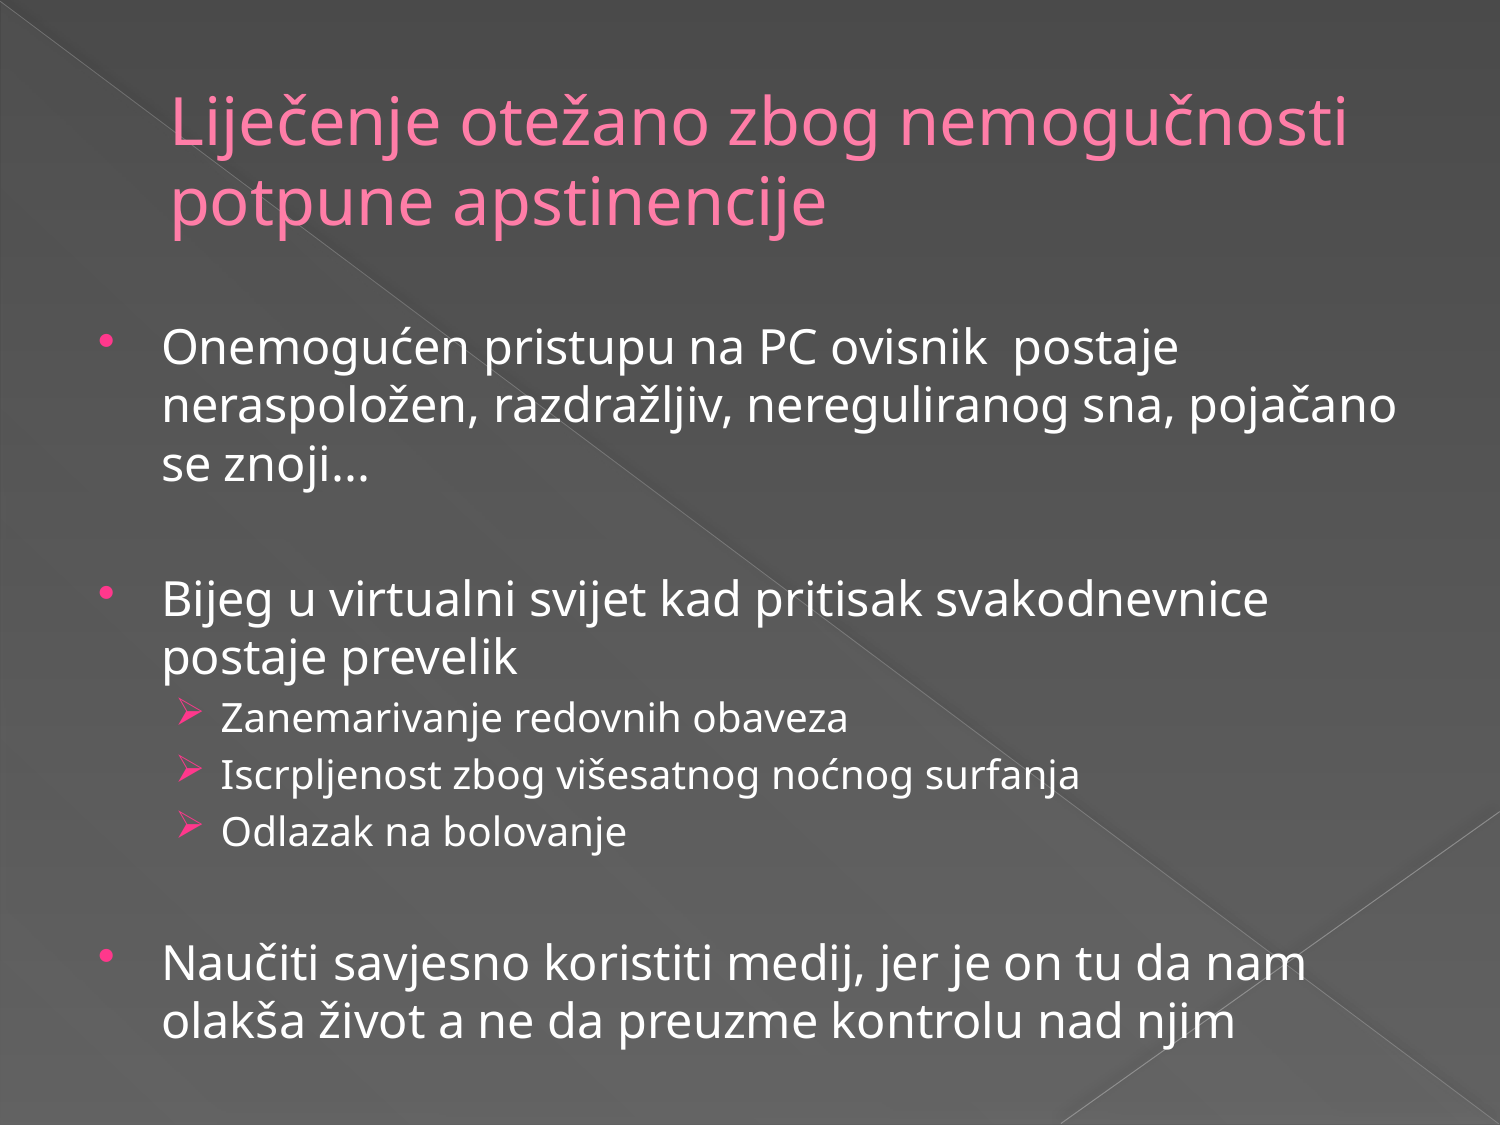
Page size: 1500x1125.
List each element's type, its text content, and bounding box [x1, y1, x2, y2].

list Onemogućen pristupu na PC ovisnik postaje neraspoložen, razdražljiv, nereguliranog sna, pojačano se znoji... Bijeg u virtualni svijet kad pritisak svakodnevnice postaje prevelik Zanemarivanje redovnih obaveza Iscrpljenost zbog višesatnog noćnog surfanja Odlazak na bolovanje Naučiti savjesno koristiti medij, jer je on tu da nam olakša život a ne da preuzme kontrolu nad njim [75, 308, 1425, 1059]
title Liječenje otežano zbog nemogučnosti potpune apstinencije [75, 43, 1425, 274]
